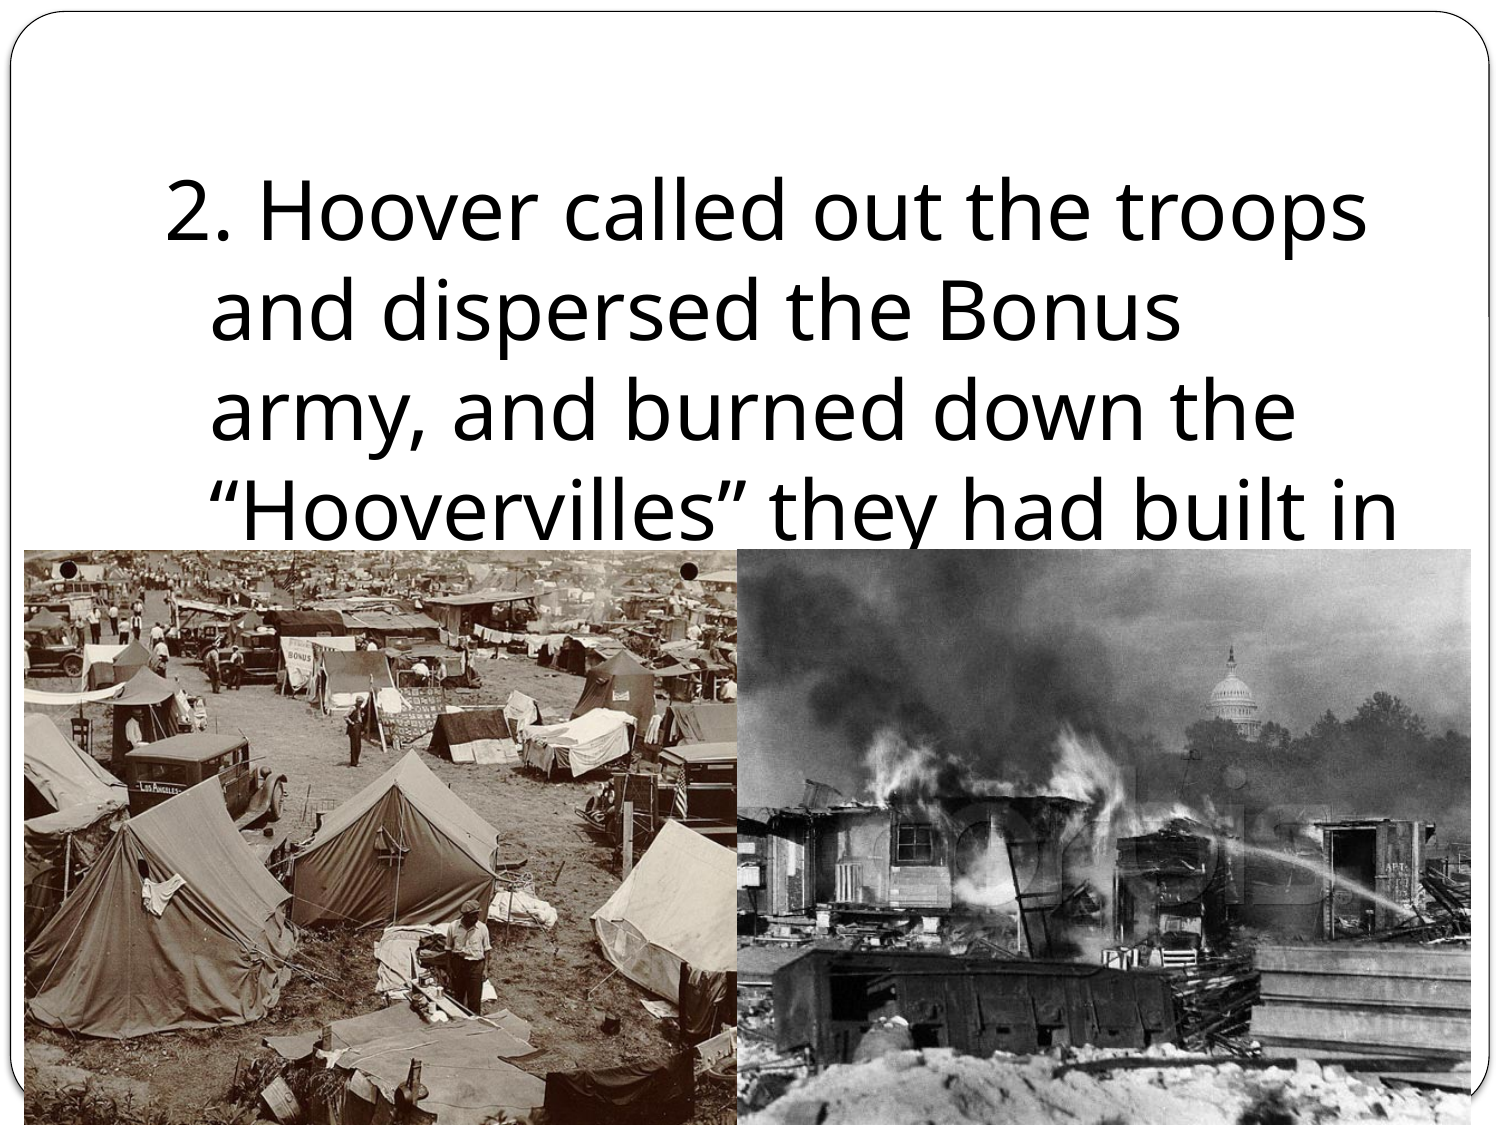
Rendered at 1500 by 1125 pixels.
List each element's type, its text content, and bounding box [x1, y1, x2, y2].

list 2. Hoover called out the troops and dispersed the Bonus army, and burned down the “Hoovervilles” they had built in the capital. [150, 149, 1425, 548]
picture [24, 549, 1471, 1125]
